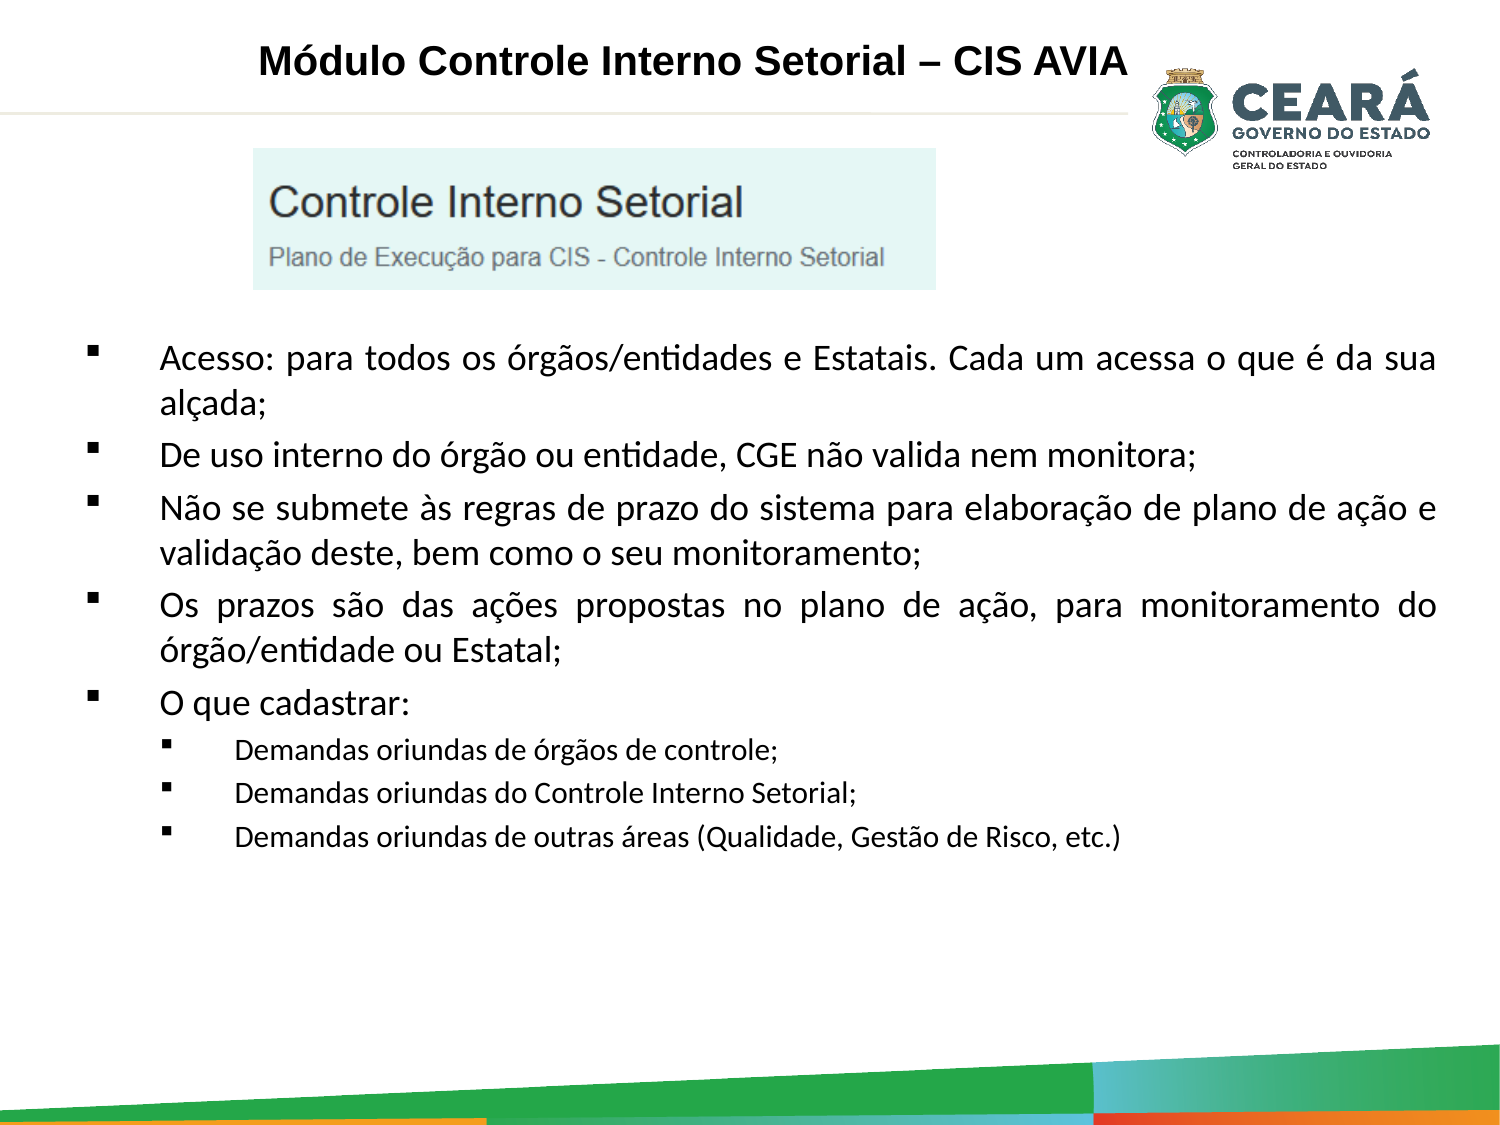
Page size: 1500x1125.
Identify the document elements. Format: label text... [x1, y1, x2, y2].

picture [0, 1044, 1500, 1125]
subtitle Acesso: para todos os órgãos/entidades e Estatais. Cada um acessa o que é da sua alçada; De uso interno do órgão ou entidade, CGE não valida nem monitora; Não se submete às regras de prazo do sistema para elaboração de plano de ação e validação deste, bem como o seu monitoramento; Os prazos são das ações propostas no plano de ação, para monitoramento do órgão/entidade ou Estatal; O que cadastrar: Demandas oriundas de órgãos de controle; Demandas oriundas do Controle Interno Setorial; Demandas oriundas de outras áreas (Qualidade, Gestão de Risco, etc.) [69, 325, 1454, 882]
picture [253, 148, 936, 290]
picture [1127, 42, 1454, 197]
text_box Módulo Controle Interno Setorial – CIS AVIA [243, 25, 1145, 91]
